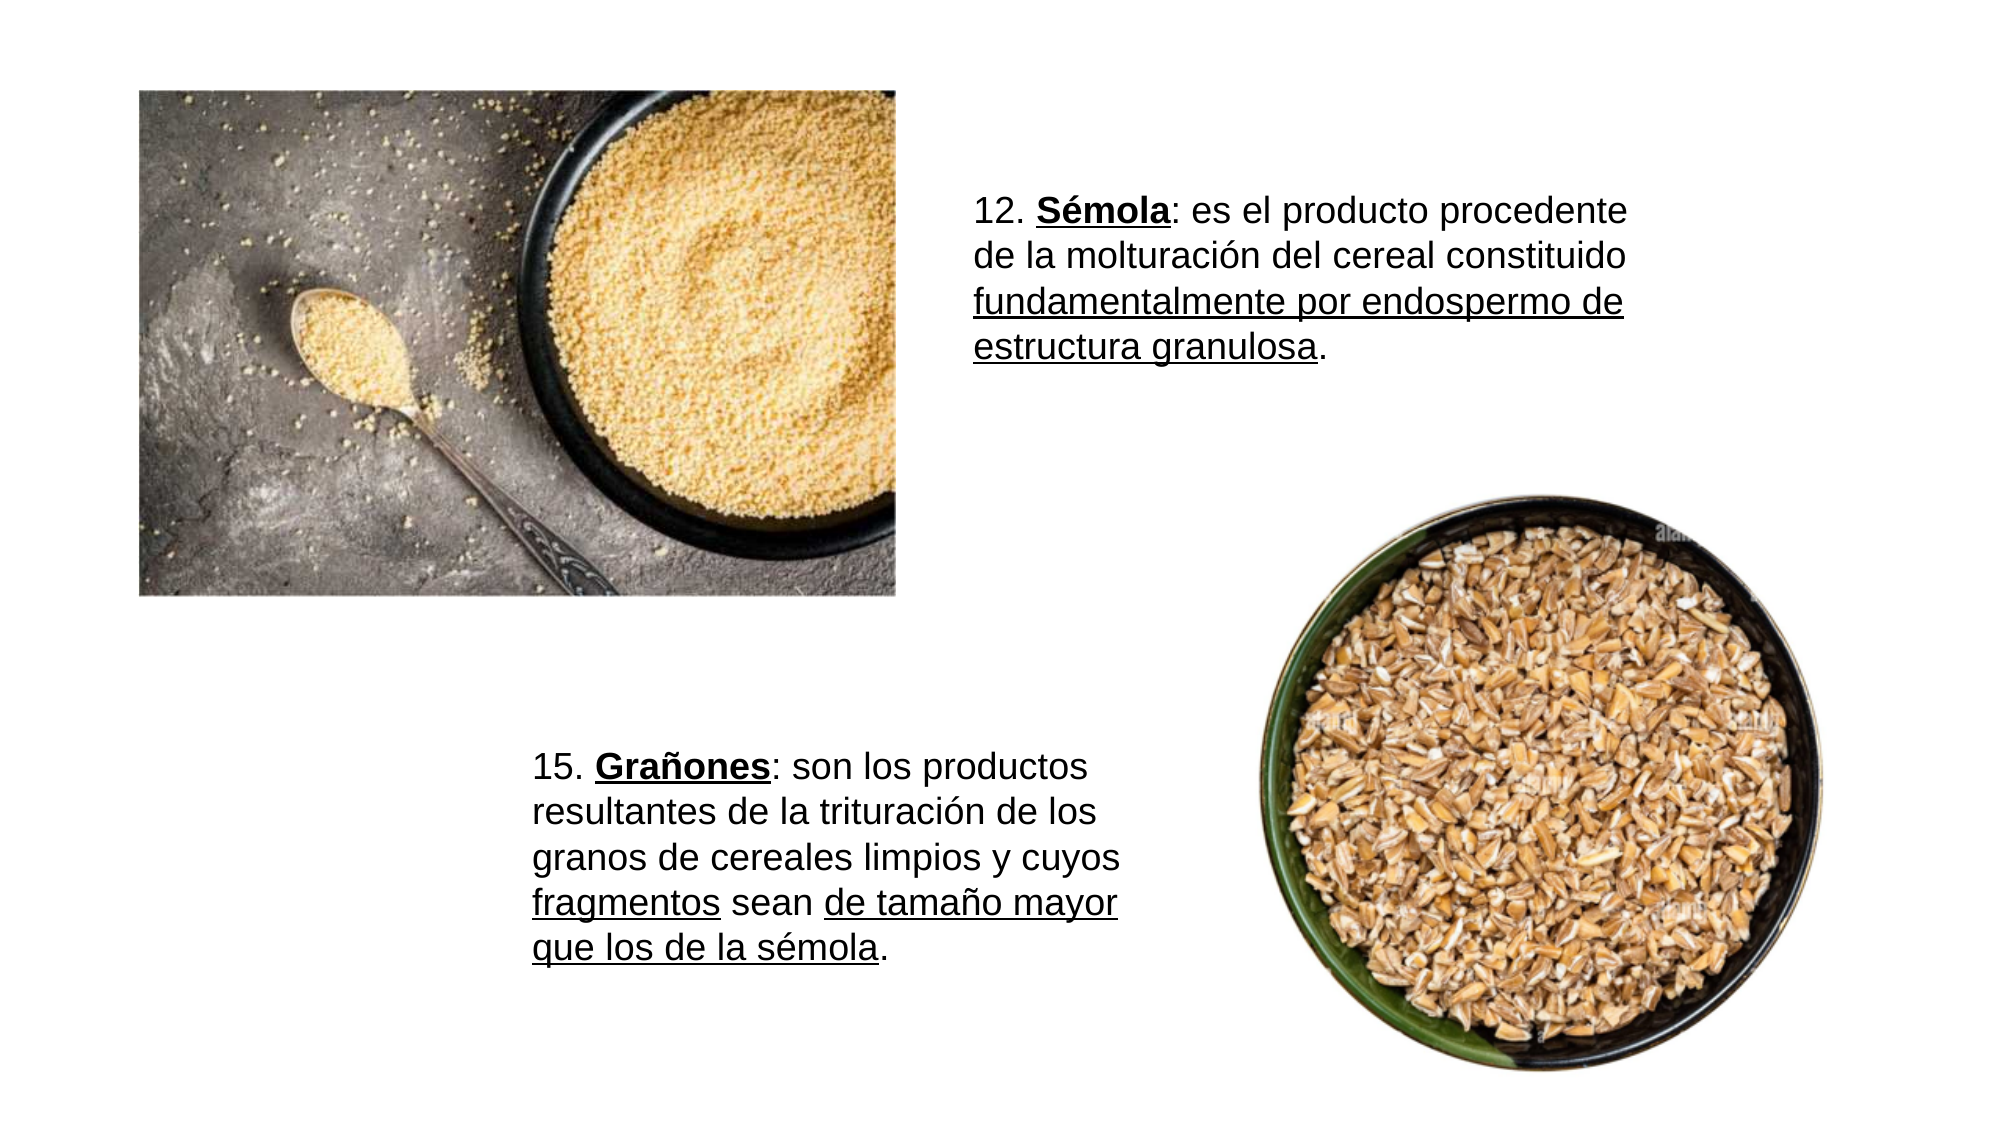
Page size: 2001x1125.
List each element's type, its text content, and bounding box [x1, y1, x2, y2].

picture [1253, 492, 1842, 1081]
text_box 12. Sémola: es el producto procedente de la molturación del cereal constituido fundamentalmente por endospermo de estructura granulosa. [958, 178, 1672, 375]
text_box 15. Grañones: son los productos resultantes de la trituración de los granos de cereales limpios y cuyos fragmentos sean de tamaño mayor que los de la sémola. [517, 734, 1183, 976]
picture [138, 90, 897, 598]
